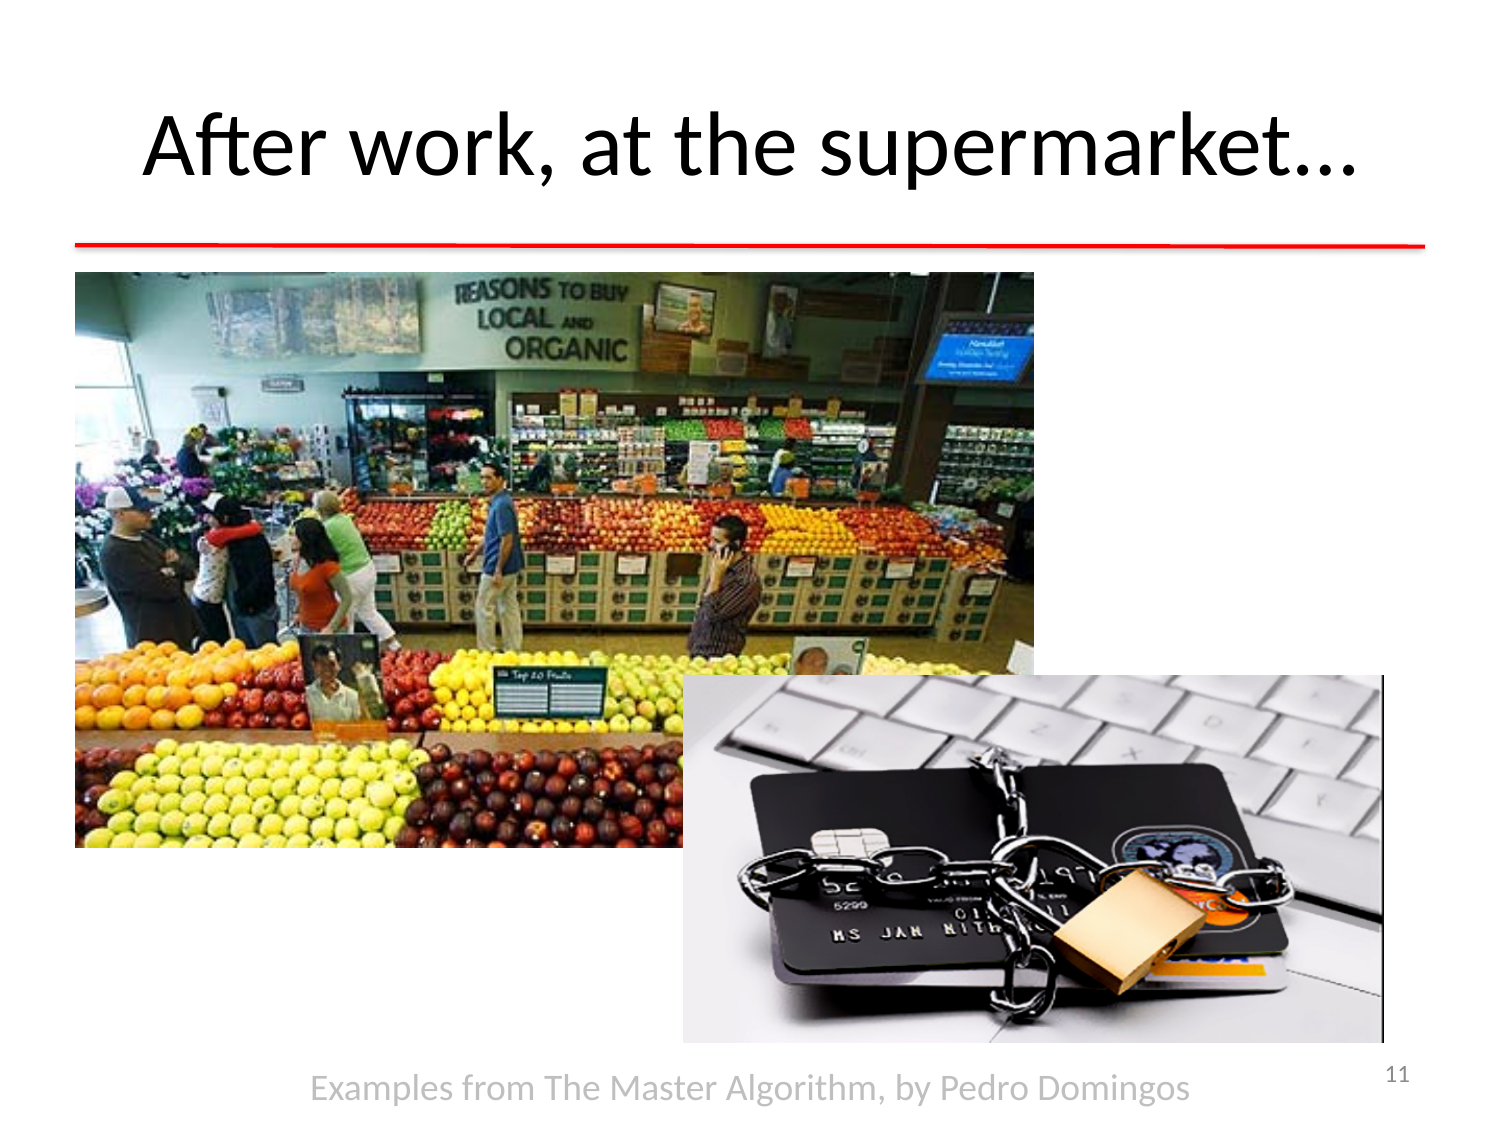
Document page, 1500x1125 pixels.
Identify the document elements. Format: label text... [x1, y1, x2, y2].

text_box Examples from The Master Algorithm, by Pedro Domingos [295, 1055, 1207, 1116]
picture [74, 272, 1384, 1043]
slide_number 11 [1074, 1042, 1425, 1103]
title After work, at the supermarket… [75, 45, 1425, 233]
